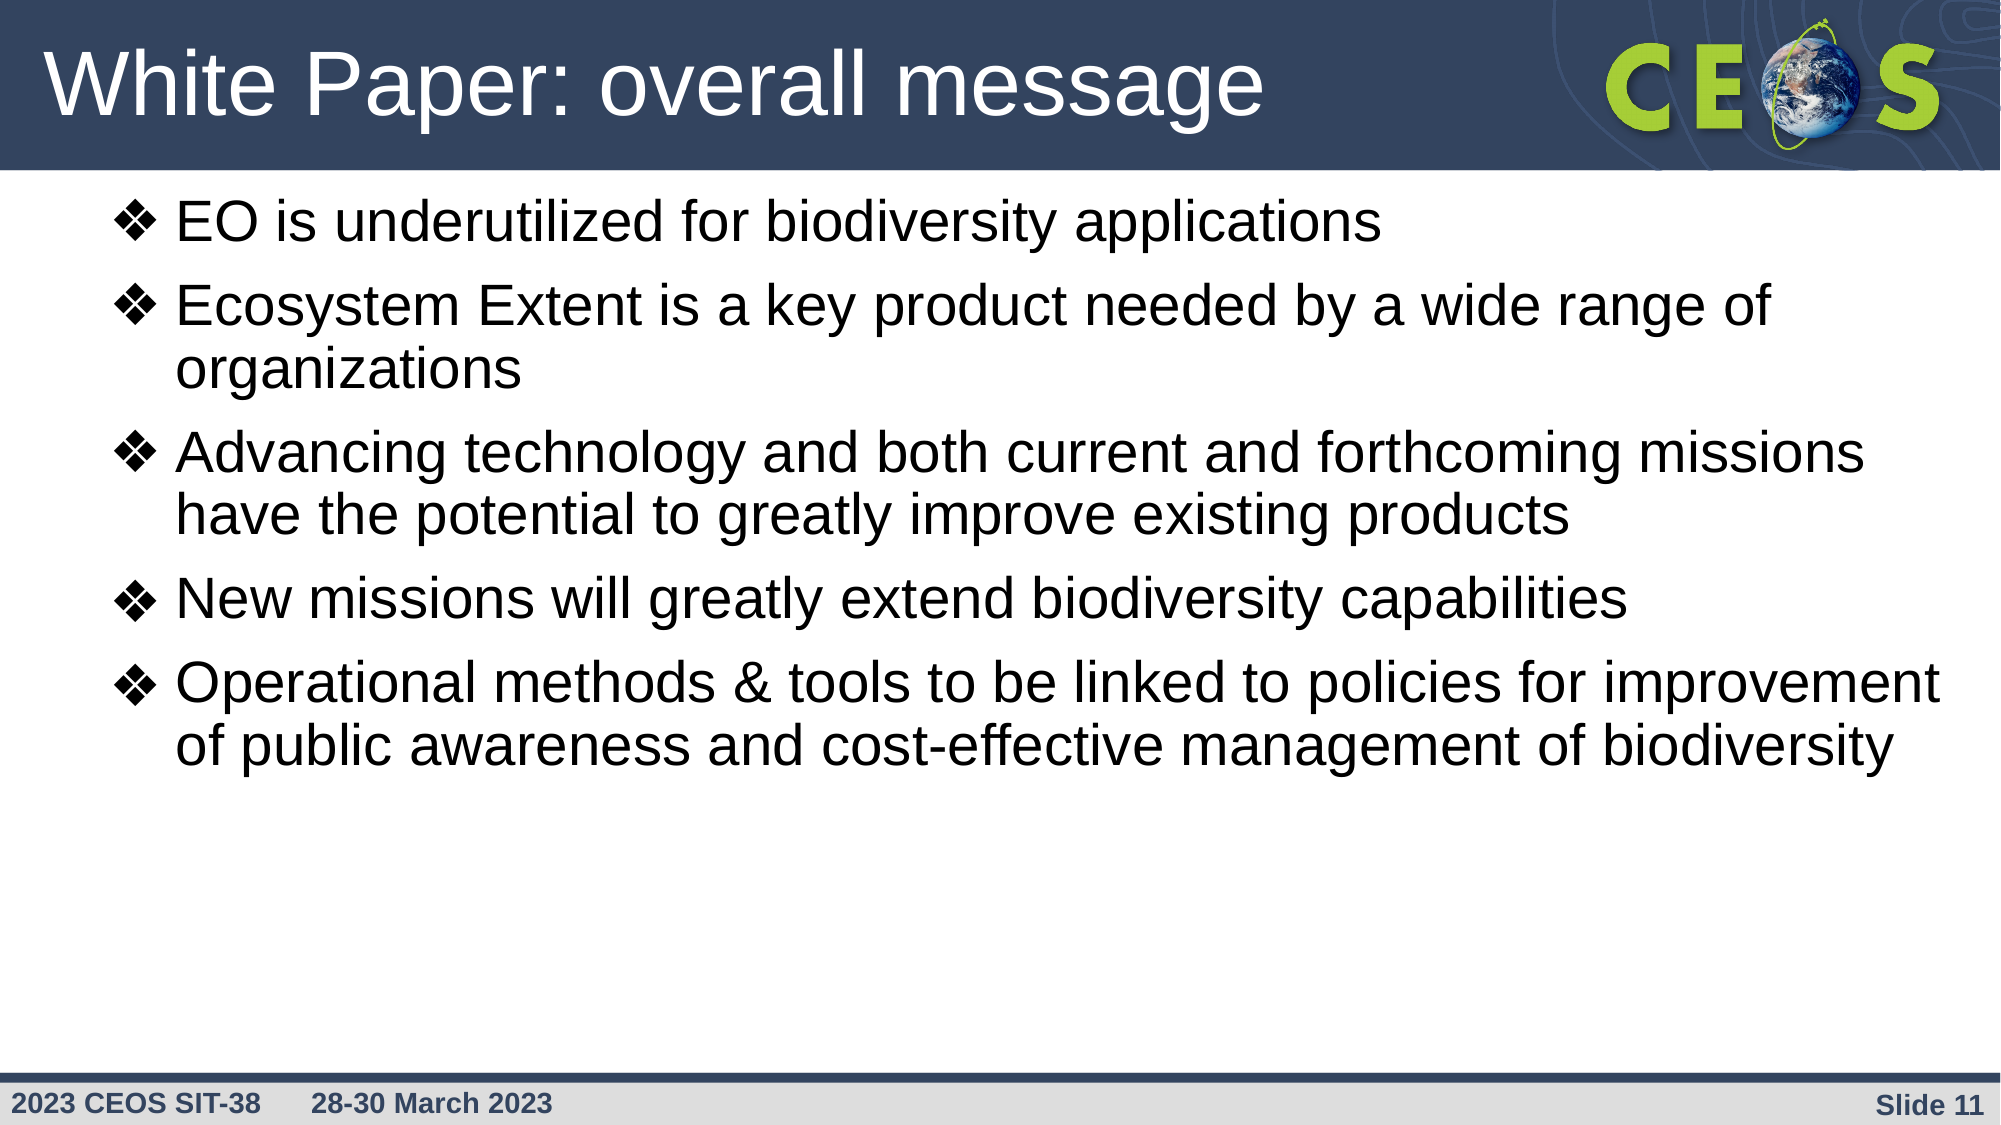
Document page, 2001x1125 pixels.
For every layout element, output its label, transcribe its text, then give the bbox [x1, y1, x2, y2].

picture [1606, 18, 1939, 150]
title White Paper: overall message [28, 28, 1569, 157]
list EO is underutilized for biodiversity applications Ecosystem Extent is a key product needed by a wide range of organizations Advancing technology and both current and forthcoming missions have the potential to greatly improve existing products New missions will greatly extend biodiversity capabilities Operational methods & tools to be linked to policies for improvement of public awareness and cost-effective management of biodiversity [85, 183, 2000, 1038]
